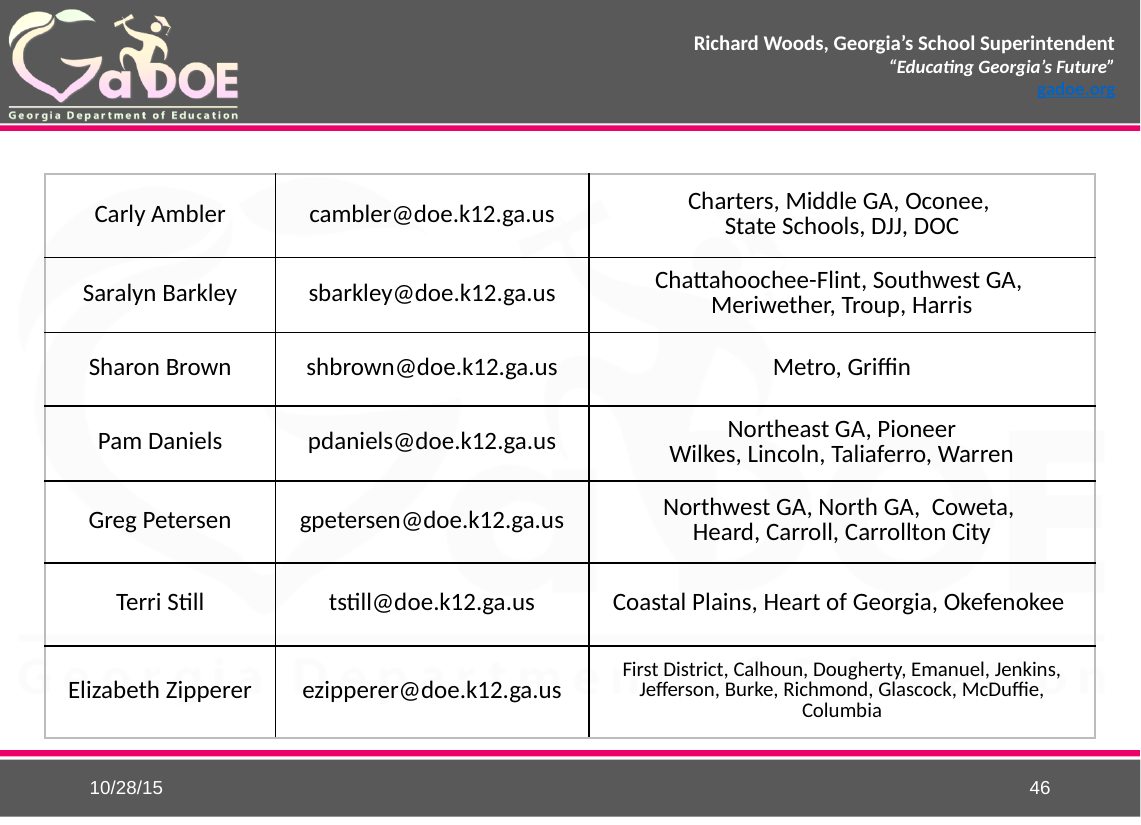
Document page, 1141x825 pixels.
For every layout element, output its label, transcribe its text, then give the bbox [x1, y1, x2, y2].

table_cell tstill@doe.k12.ga.us [276, 564, 588, 645]
table_cell Elizabeth Zipperer [46, 647, 275, 737]
table_cell Sharon Brown [46, 333, 275, 405]
picture [14, 172, 1120, 719]
table_cell Pam Daniels [46, 407, 275, 480]
table_cell Terri Still [46, 564, 275, 645]
text_box [85, 0, 1055, 138]
table_cell Northwest GA, North GA, Coweta, Heard, Carroll, Carrollton City [590, 482, 1094, 562]
table_cell pdaniels@doe.k12.ga.us [276, 407, 588, 480]
table_cell sbarkley@doe.k12.ga.us [276, 258, 588, 332]
table_cell Metro, Griffin [590, 333, 1094, 405]
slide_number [78, 764, 335, 809]
table_cell First District, Calhoun, Dougherty, Emanuel, Jenkins, Jefferson, Burke, Richmond, Glascock, McDuffie, Columbia [590, 647, 1094, 737]
table_header cambler@doe.k12.ga.us [276, 175, 588, 257]
table_cell Saralyn Barkley [46, 258, 275, 332]
table_cell gpetersen@doe.k12.ga.us [276, 482, 588, 562]
table_header Carly Ambler [46, 175, 275, 257]
slide_number 46 [805, 764, 1062, 809]
table_cell Greg Petersen [46, 482, 275, 562]
table_cell Coastal Plains, Heart of Georgia, Okefenokee [590, 564, 1094, 645]
table_cell shbrown@doe.k12.ga.us [276, 333, 588, 405]
table_cell Chattahoochee-Flint, Southwest GA, Meriwether, Troup, Harris [590, 258, 1094, 332]
table_header Charters, Middle GA, Oconee, State Schools, DJJ, DOC [590, 175, 1094, 257]
table_cell ezipperer@doe.k12.ga.us [276, 647, 588, 737]
table_cell Northeast GA, Pioneer Wilkes, Lincoln, Taliaferro, Warren [590, 407, 1094, 480]
